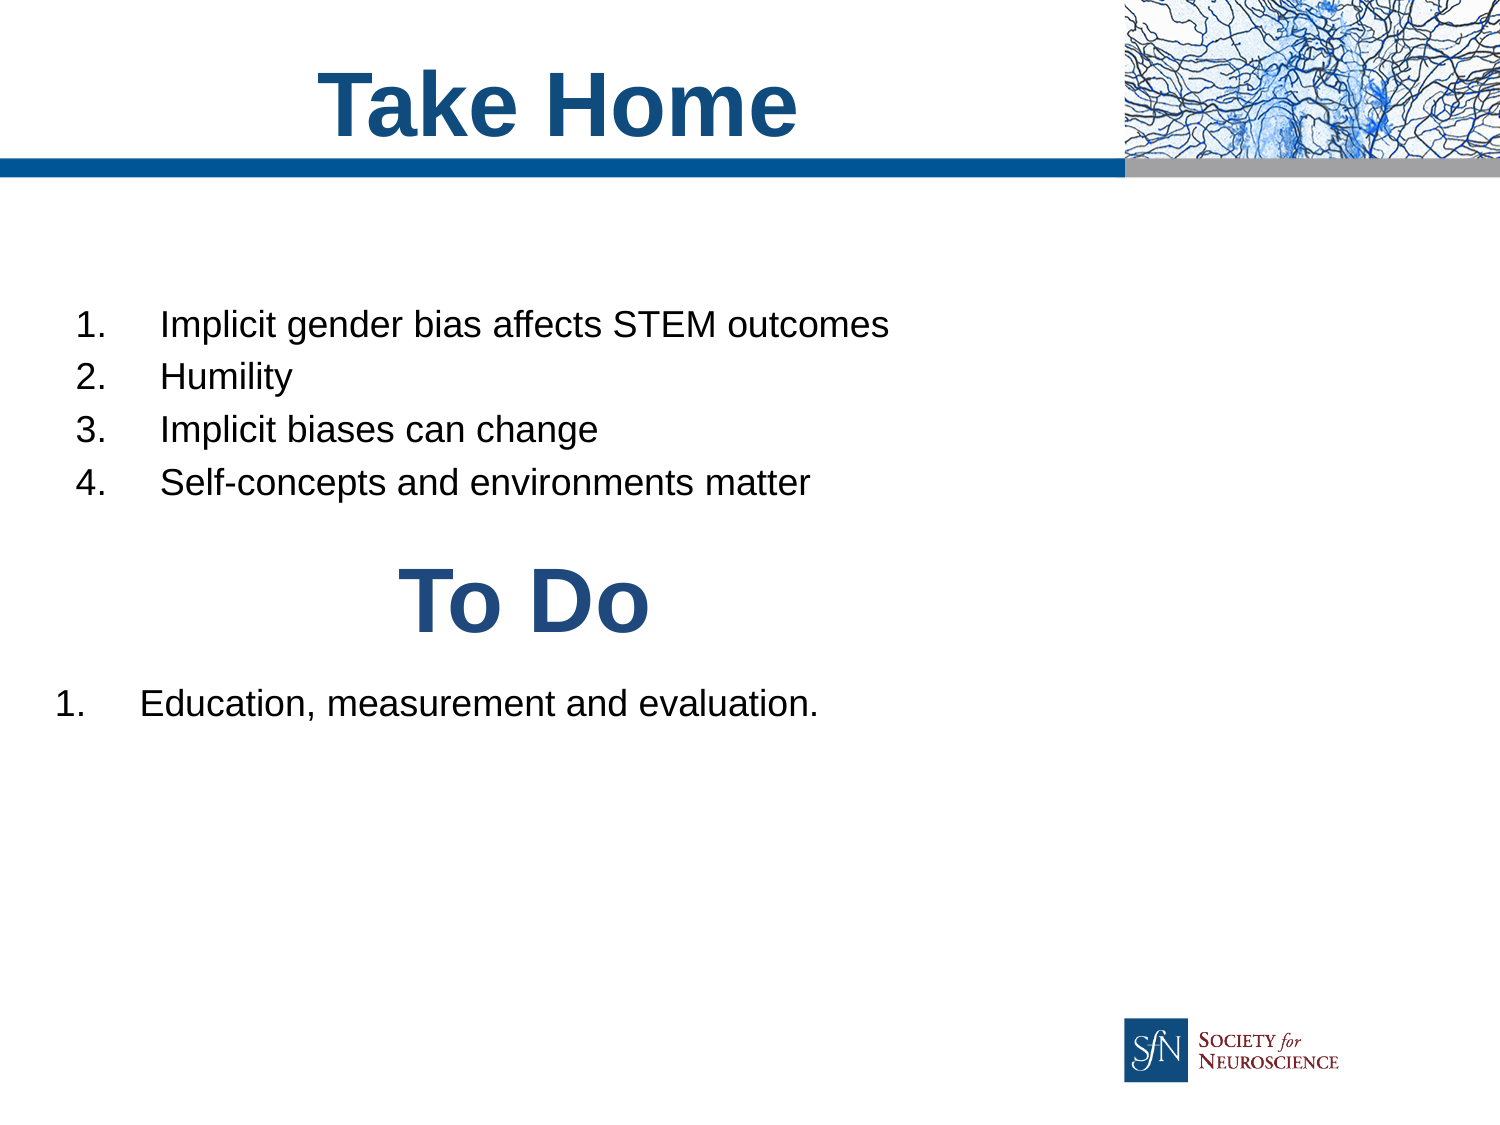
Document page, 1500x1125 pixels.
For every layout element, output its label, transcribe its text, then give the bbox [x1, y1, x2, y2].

text_box Take Home [302, 37, 815, 163]
picture [0, 0, 1500, 671]
text_box To Do [0, 501, 1275, 690]
text_box Education, measurement and evaluation. [40, 671, 1500, 997]
picture [0, 690, 1500, 1125]
list Implicit gender bias affects STEM outcomes Humility Implicit biases can change Self-concepts and environments matter [75, 299, 1125, 501]
